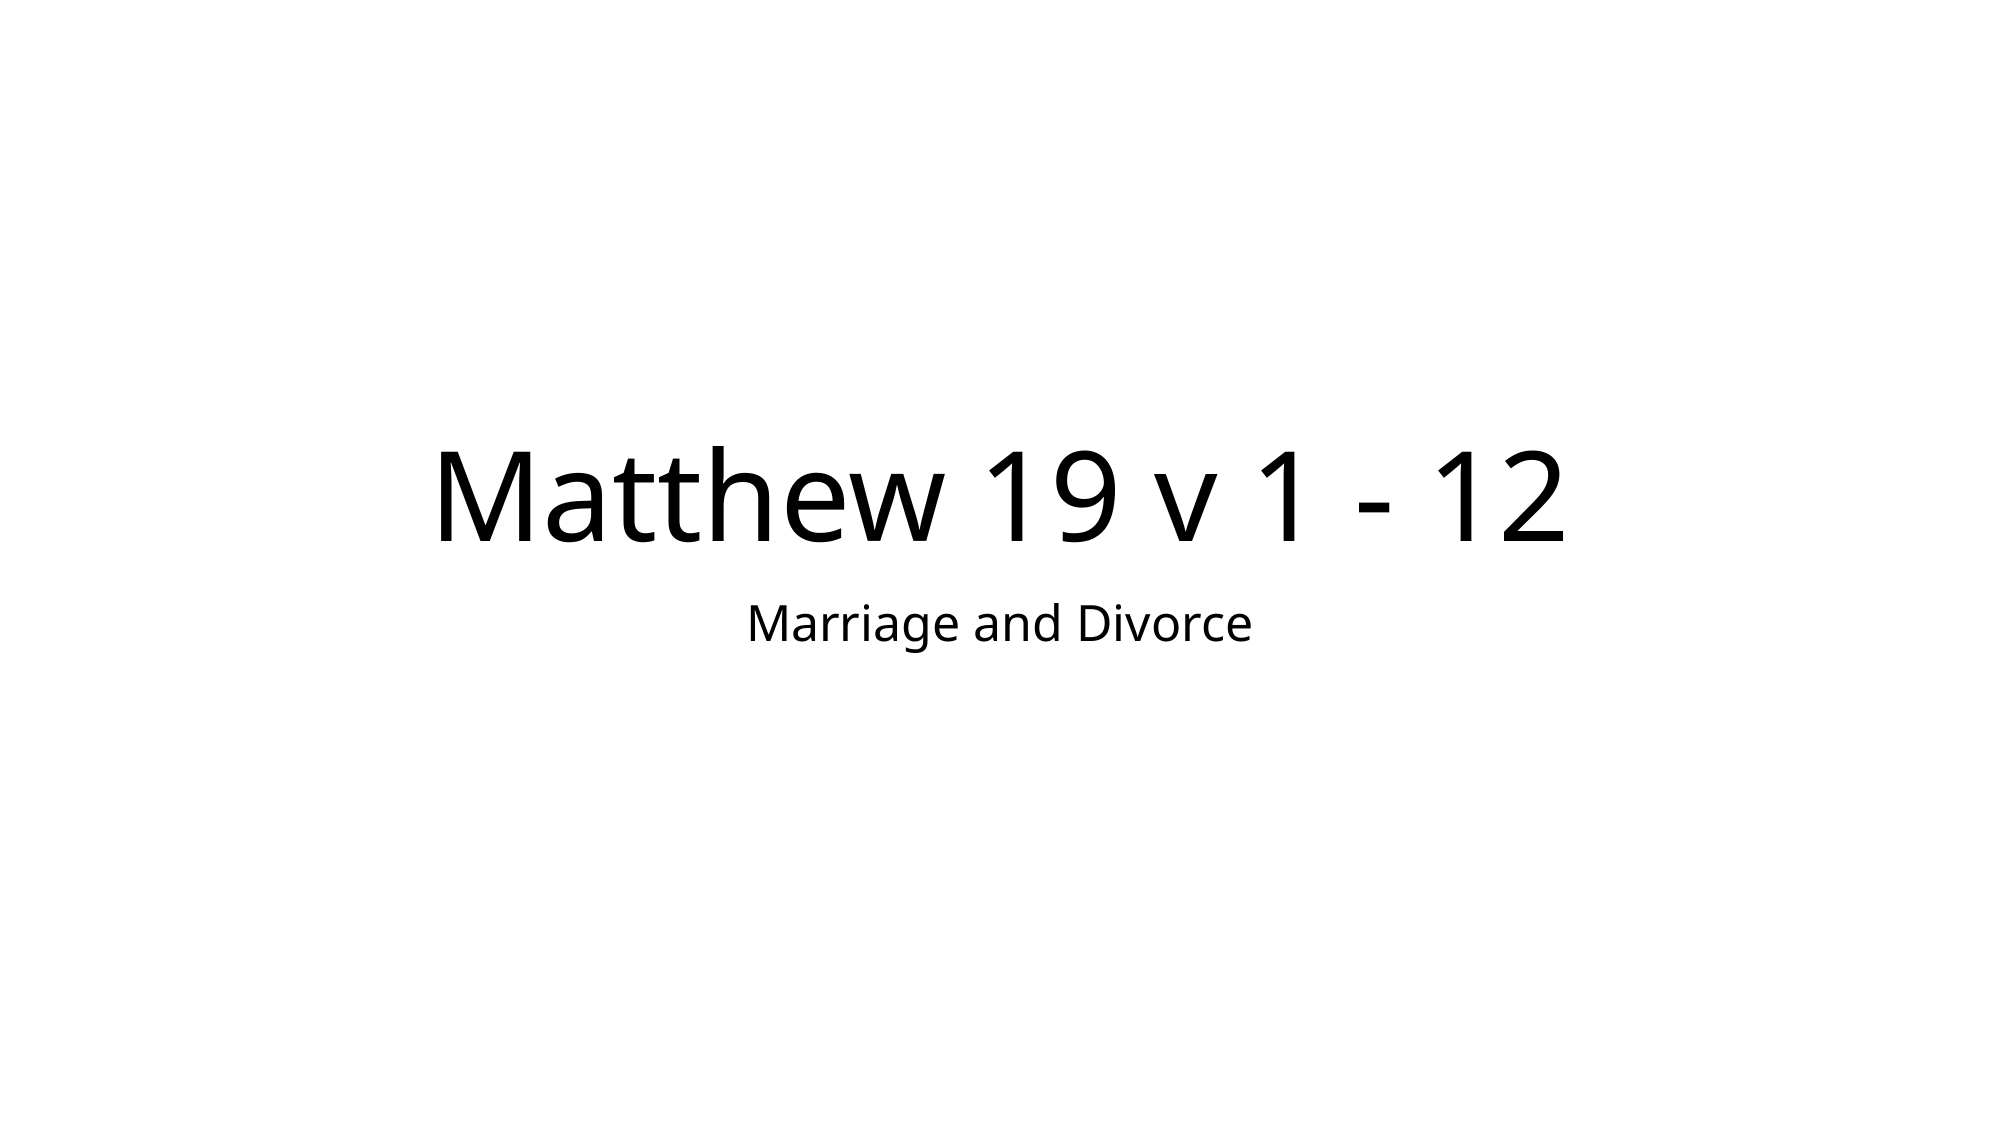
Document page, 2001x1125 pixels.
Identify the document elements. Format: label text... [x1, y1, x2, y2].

subtitle Marriage and Divorce [249, 590, 1750, 863]
title Matthew 19 v 1 - 12 [249, 184, 1750, 576]
